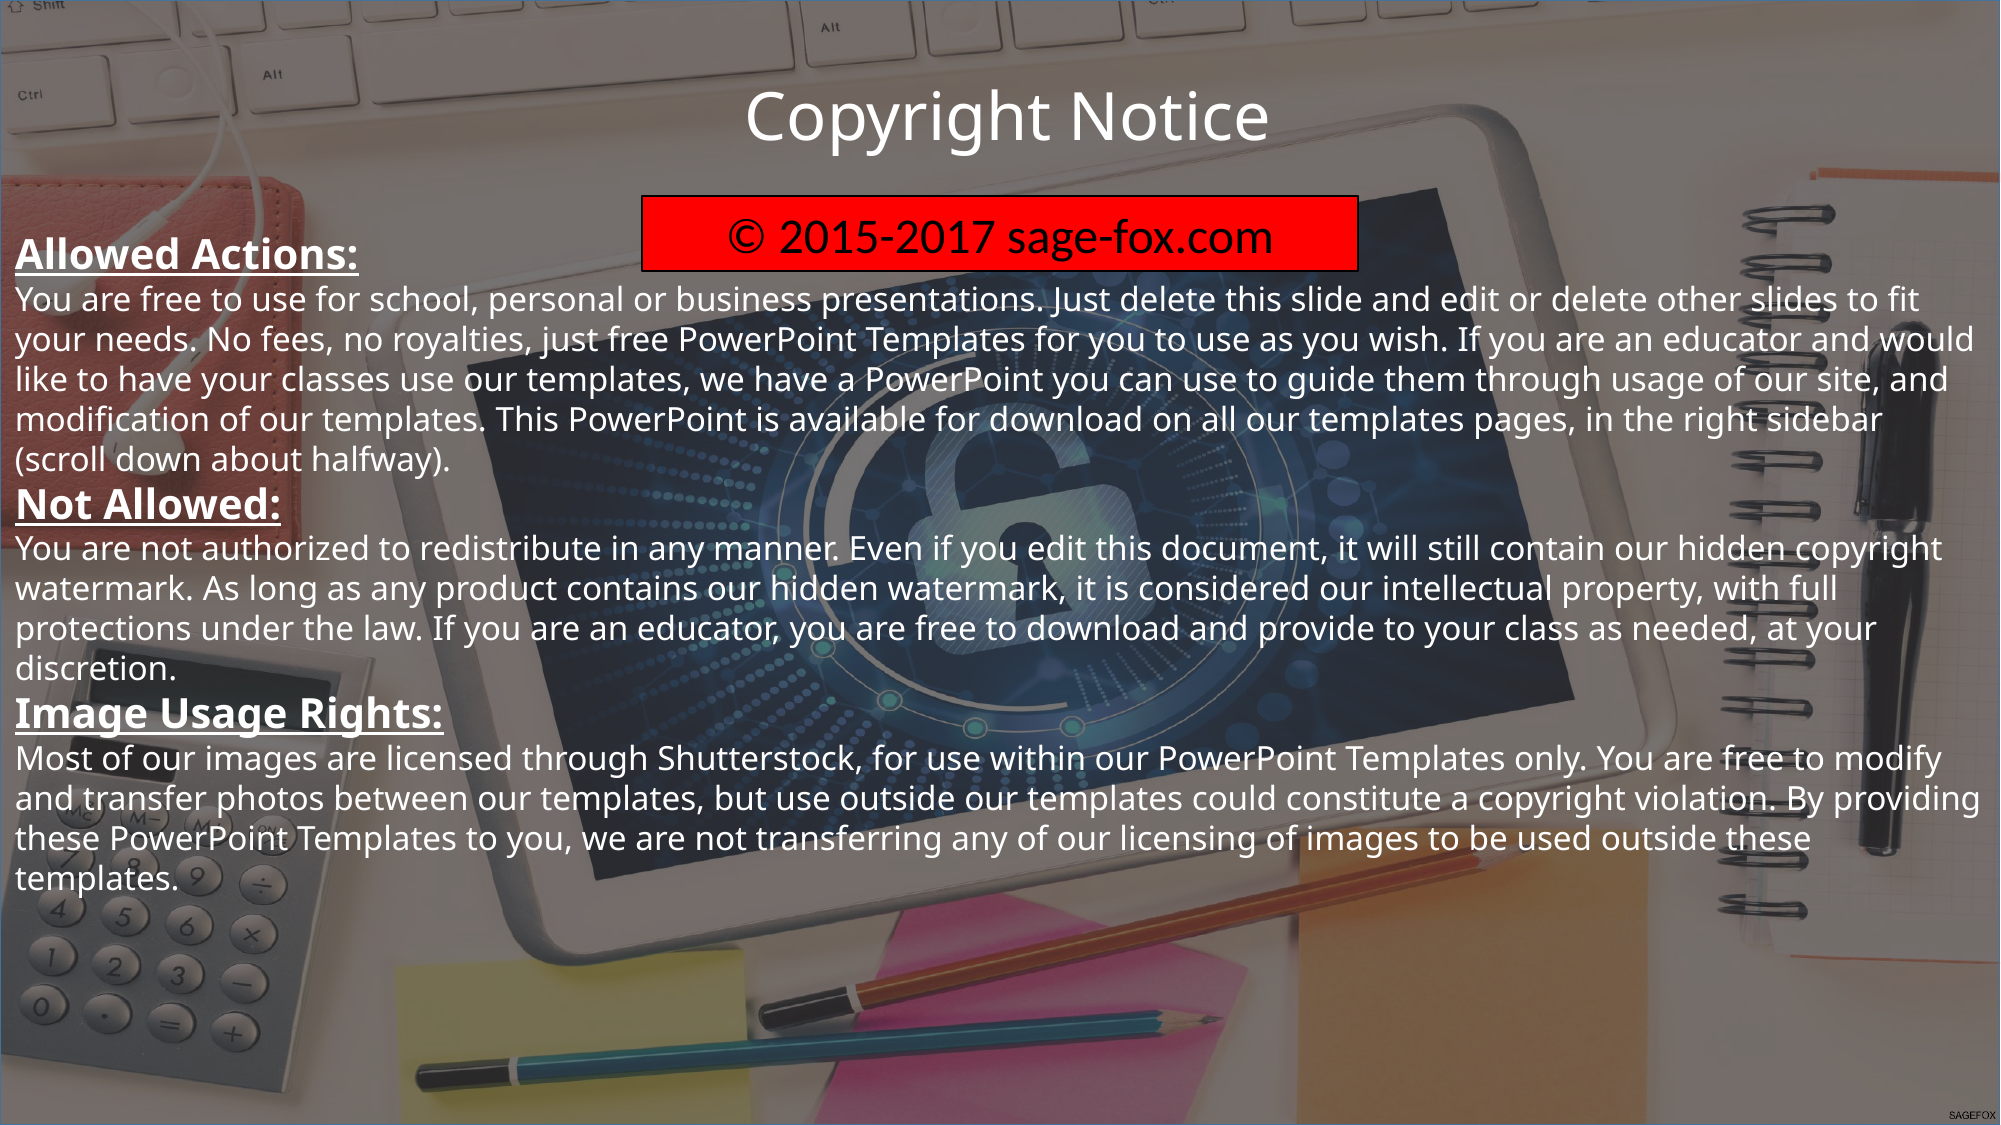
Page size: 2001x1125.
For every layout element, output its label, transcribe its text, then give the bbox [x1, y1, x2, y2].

text_box © 2015-2017 sage-fox.com [641, 196, 1358, 272]
text_box Allowed Actions: You are free to use for school, personal or business presentations. Just delete this slide and edit or delete other slides to fit your needs. No fees, no royalties, just free PowerPoint Templates for you to use as you wish. If you are an educator and would like to have your classes use our templates, we have a PowerPoint you can use to guide them through usage of our site, and modification of our templates. This PowerPoint is available for download on all our templates pages, in the right sidebar (scroll down about halfway). Not Allowed: You are not authorized to redistribute in any manner. Even if you edit this document, it will still contain our hidden copyright watermark. As long as any product contains our hidden watermark, it is considered our intellectual property, with full protections under the law. If you are an educator, you are free to download and provide to your class as needed, at your discretion. Image Usage Rights: Most of our images are licensed through Shutterstock, for use within our PowerPoint Templates only. You are free to modify and transfer photos between our templates, but use outside our templates could constitute a copyright violation. By providing these PowerPoint Templates to you, we are not transferring any of our licensing of images to be used outside these templates. [0, 0, 2000, 1125]
title Copyright Notice [493, 60, 1524, 178]
